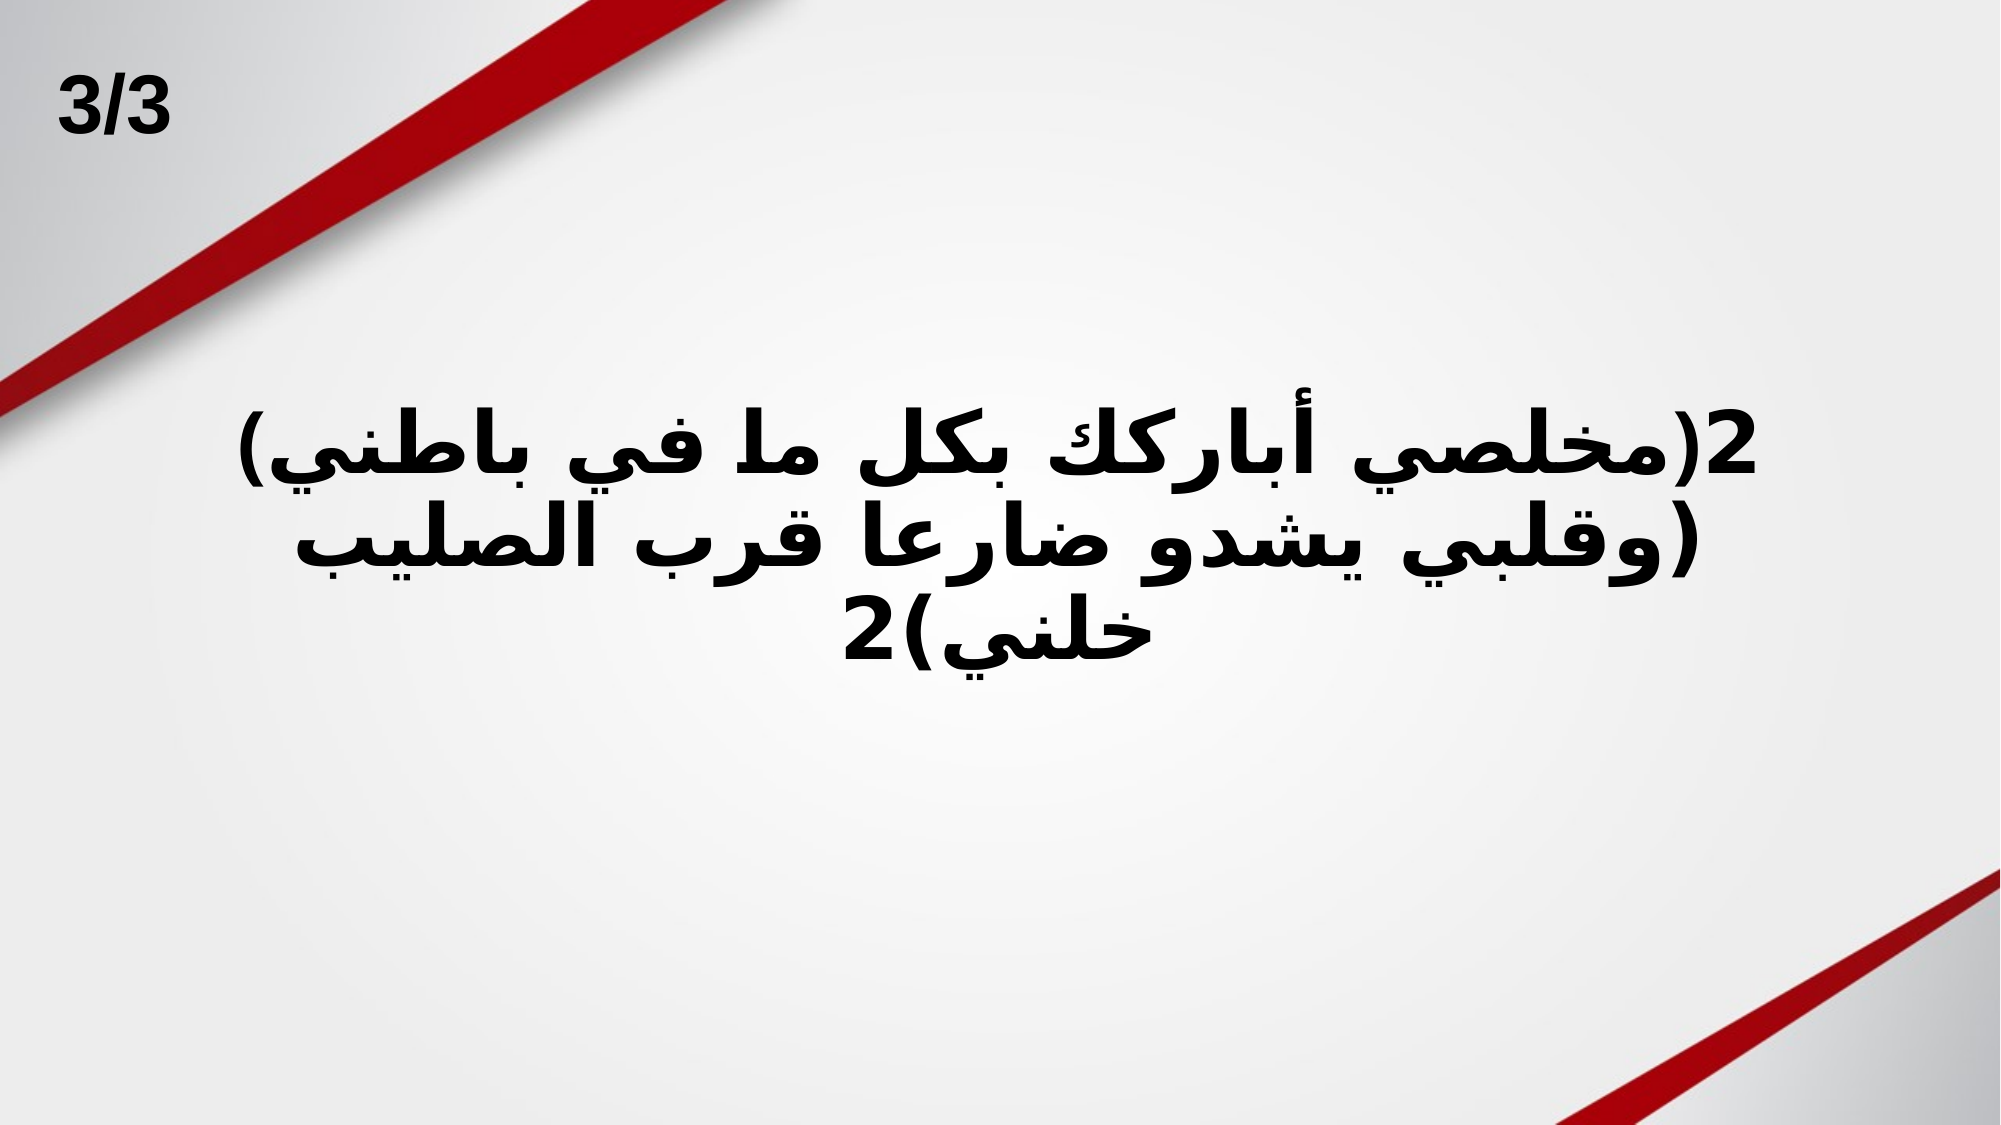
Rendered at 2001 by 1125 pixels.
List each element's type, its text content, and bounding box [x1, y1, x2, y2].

picture [0, 0, 2001, 1125]
title (مخلصي أباركك بكل ما في باطني)2 (وقلبي يشدو ضارعا قرب الصليب خلني)2 [216, 293, 1784, 686]
text_box 3/3 [0, 27, 230, 160]
